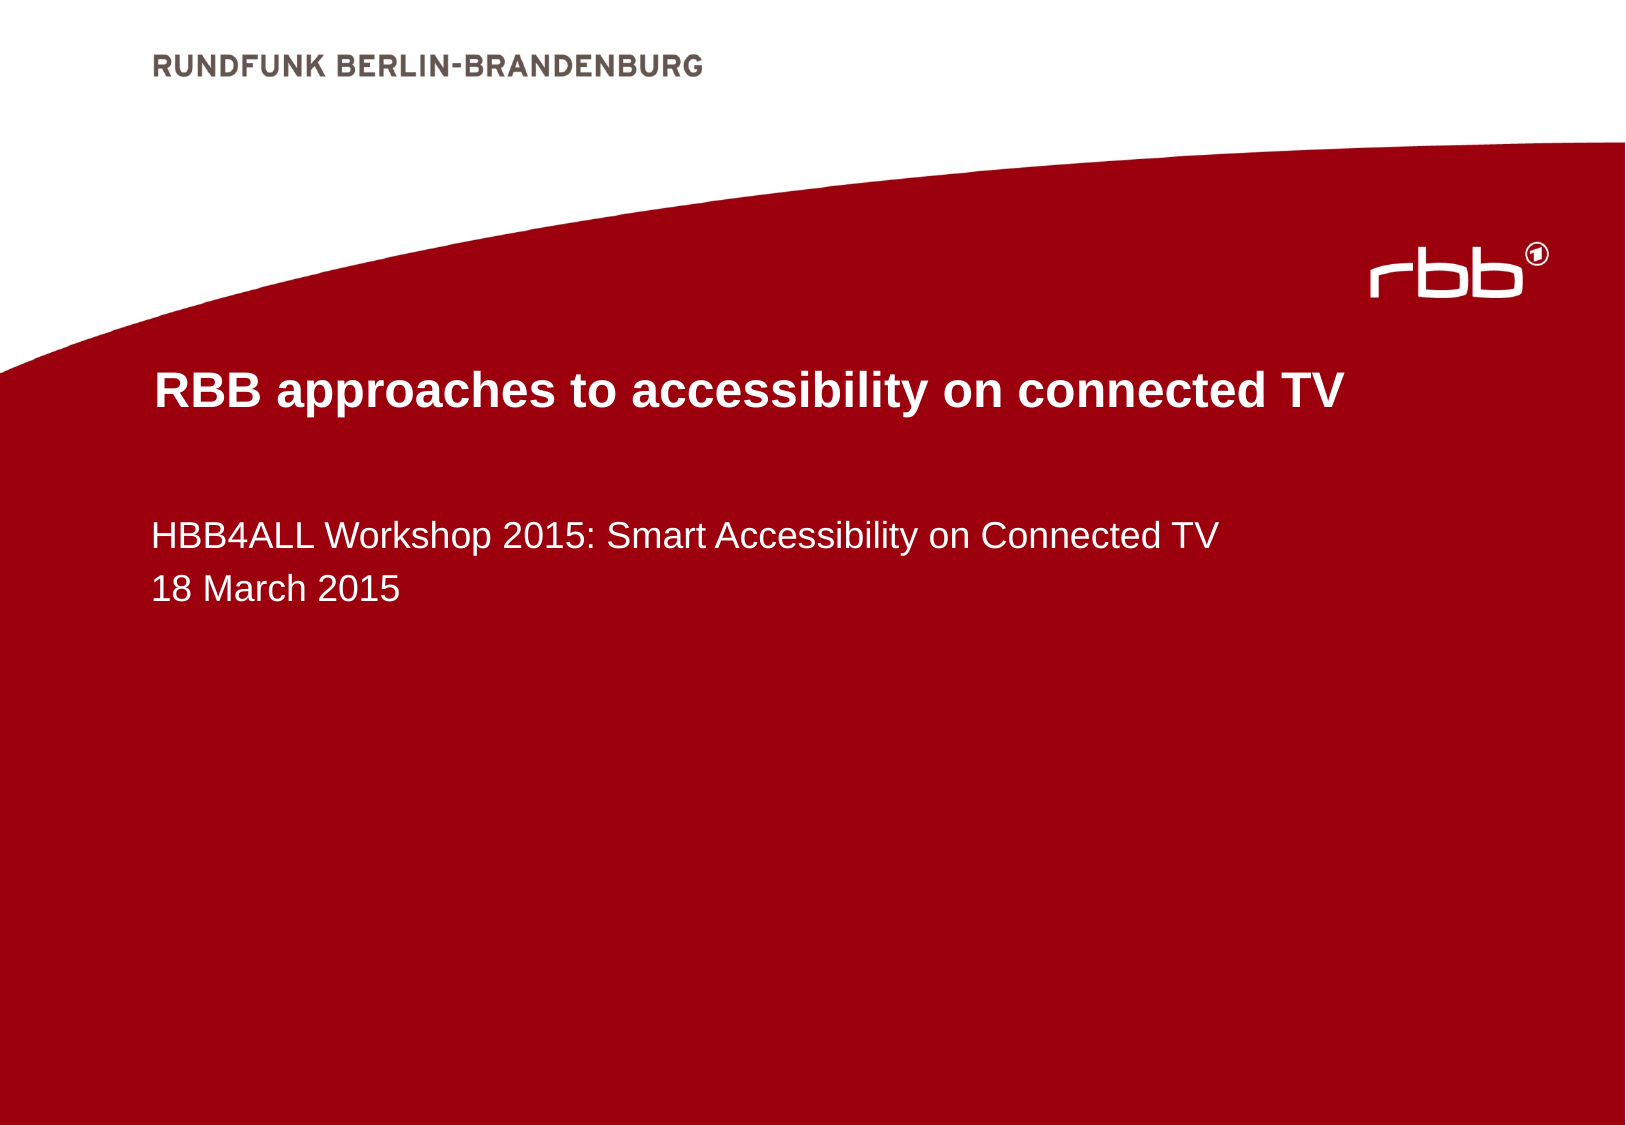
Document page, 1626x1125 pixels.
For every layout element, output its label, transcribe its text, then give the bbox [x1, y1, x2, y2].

picture [0, 0, 1625, 1125]
subtitle HBB4ALL Workshop 2015: Smart Accessibility on Connected TV 18 March 2015 [135, 503, 1274, 657]
title RBB approaches to accessibility on connected TV [139, 349, 1521, 492]
